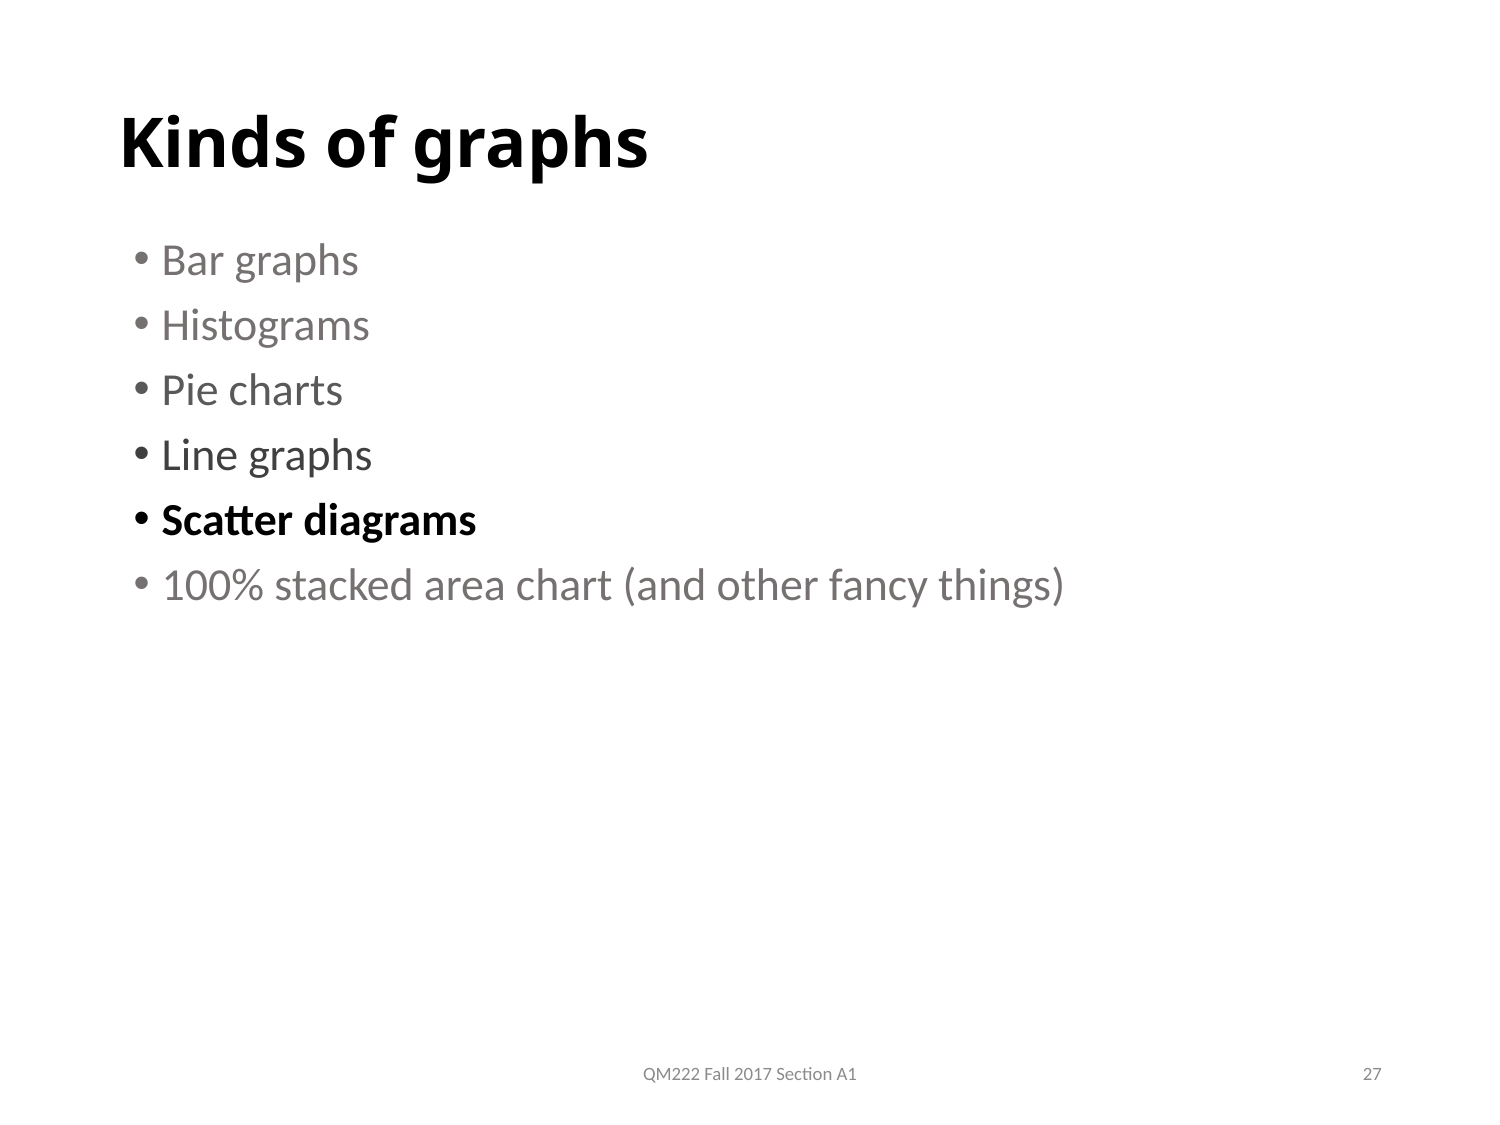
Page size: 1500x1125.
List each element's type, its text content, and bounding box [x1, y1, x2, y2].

slide_number 27 [1059, 1042, 1397, 1103]
list Bar graphs Histograms Pie charts Line graphs Scatter diagrams 100% stacked area chart (and other fancy things) [118, 228, 1413, 1002]
title Kinds of graphs [103, 36, 1397, 255]
footer QM222 Fall 2017 Section A1 [496, 1042, 1004, 1103]
